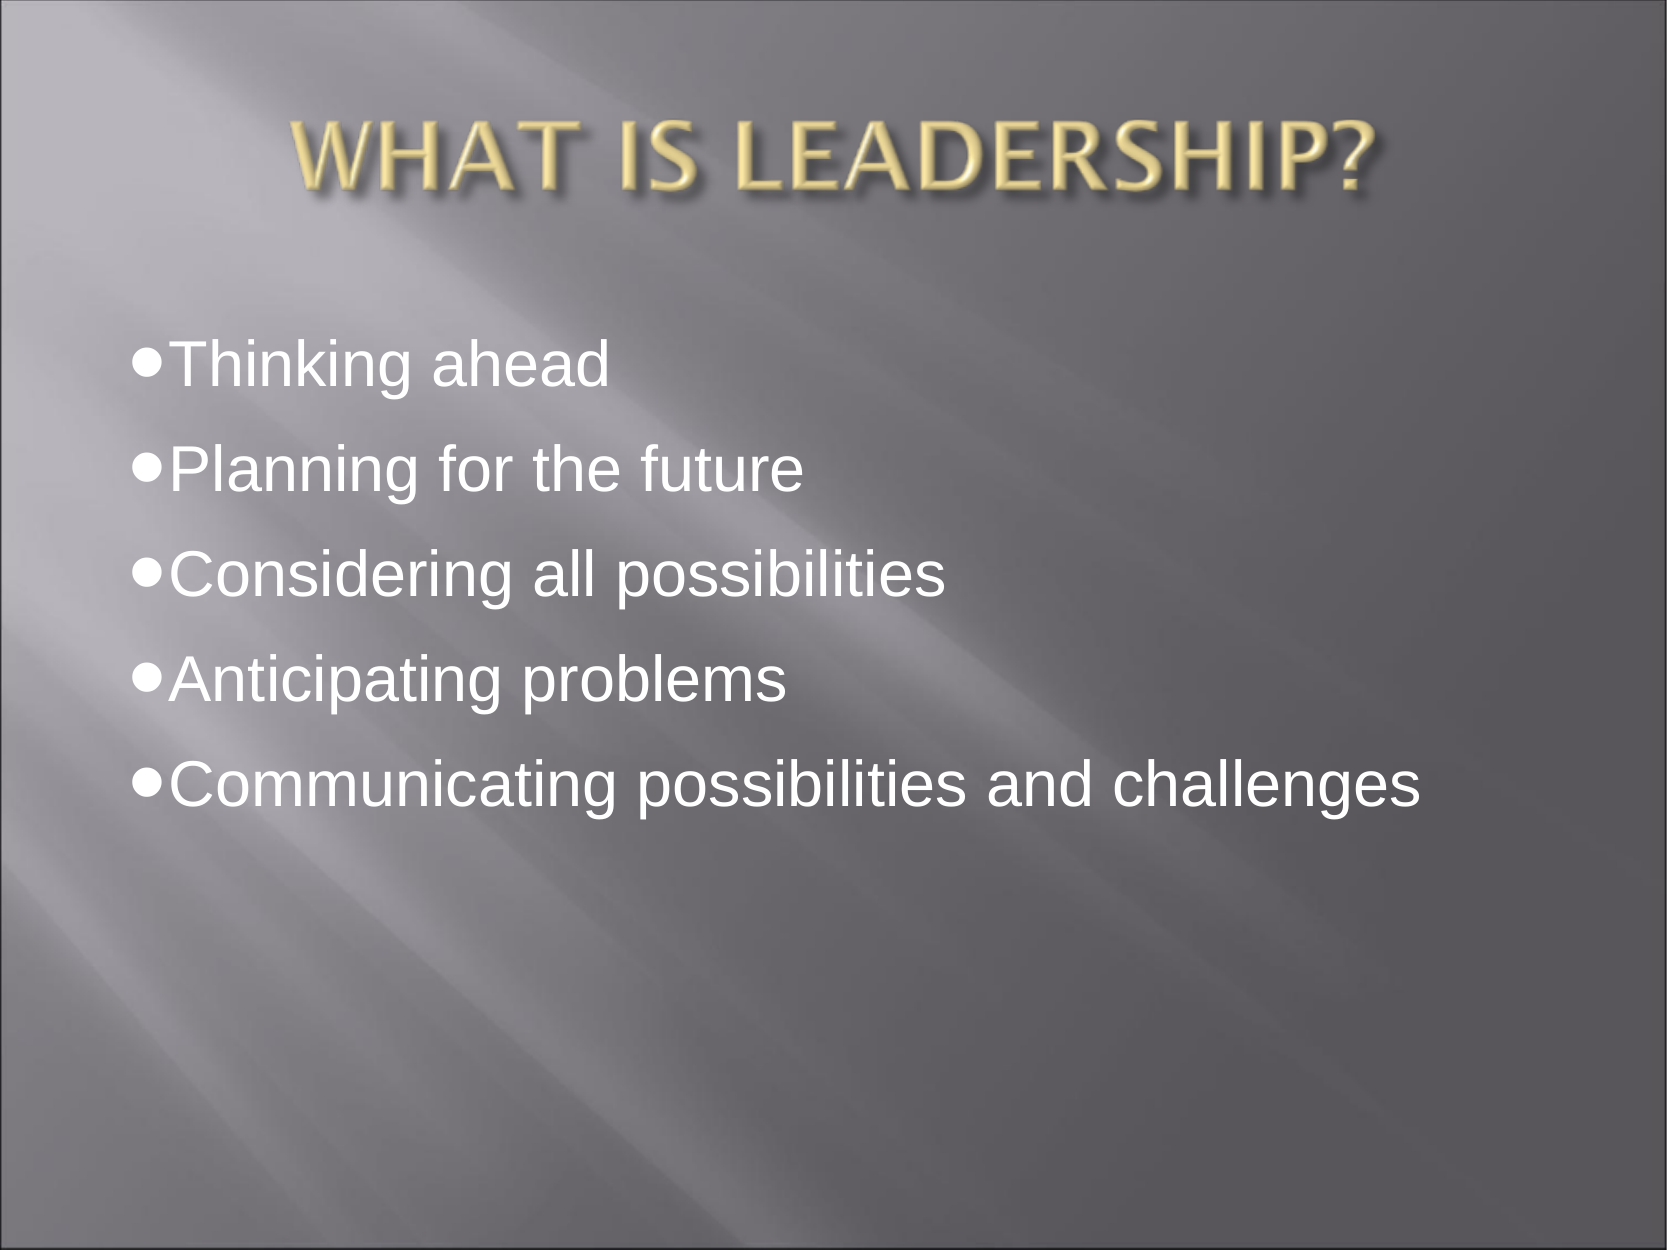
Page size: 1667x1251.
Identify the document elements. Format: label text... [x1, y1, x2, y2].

text_box [81, 48, 1586, 261]
text_box Thinking ahead Planning for the future Considering all possibilities Anticipating problems Communicating possibilities and challenges [100, 300, 1579, 1154]
picture [0, 0, 1667, 1250]
